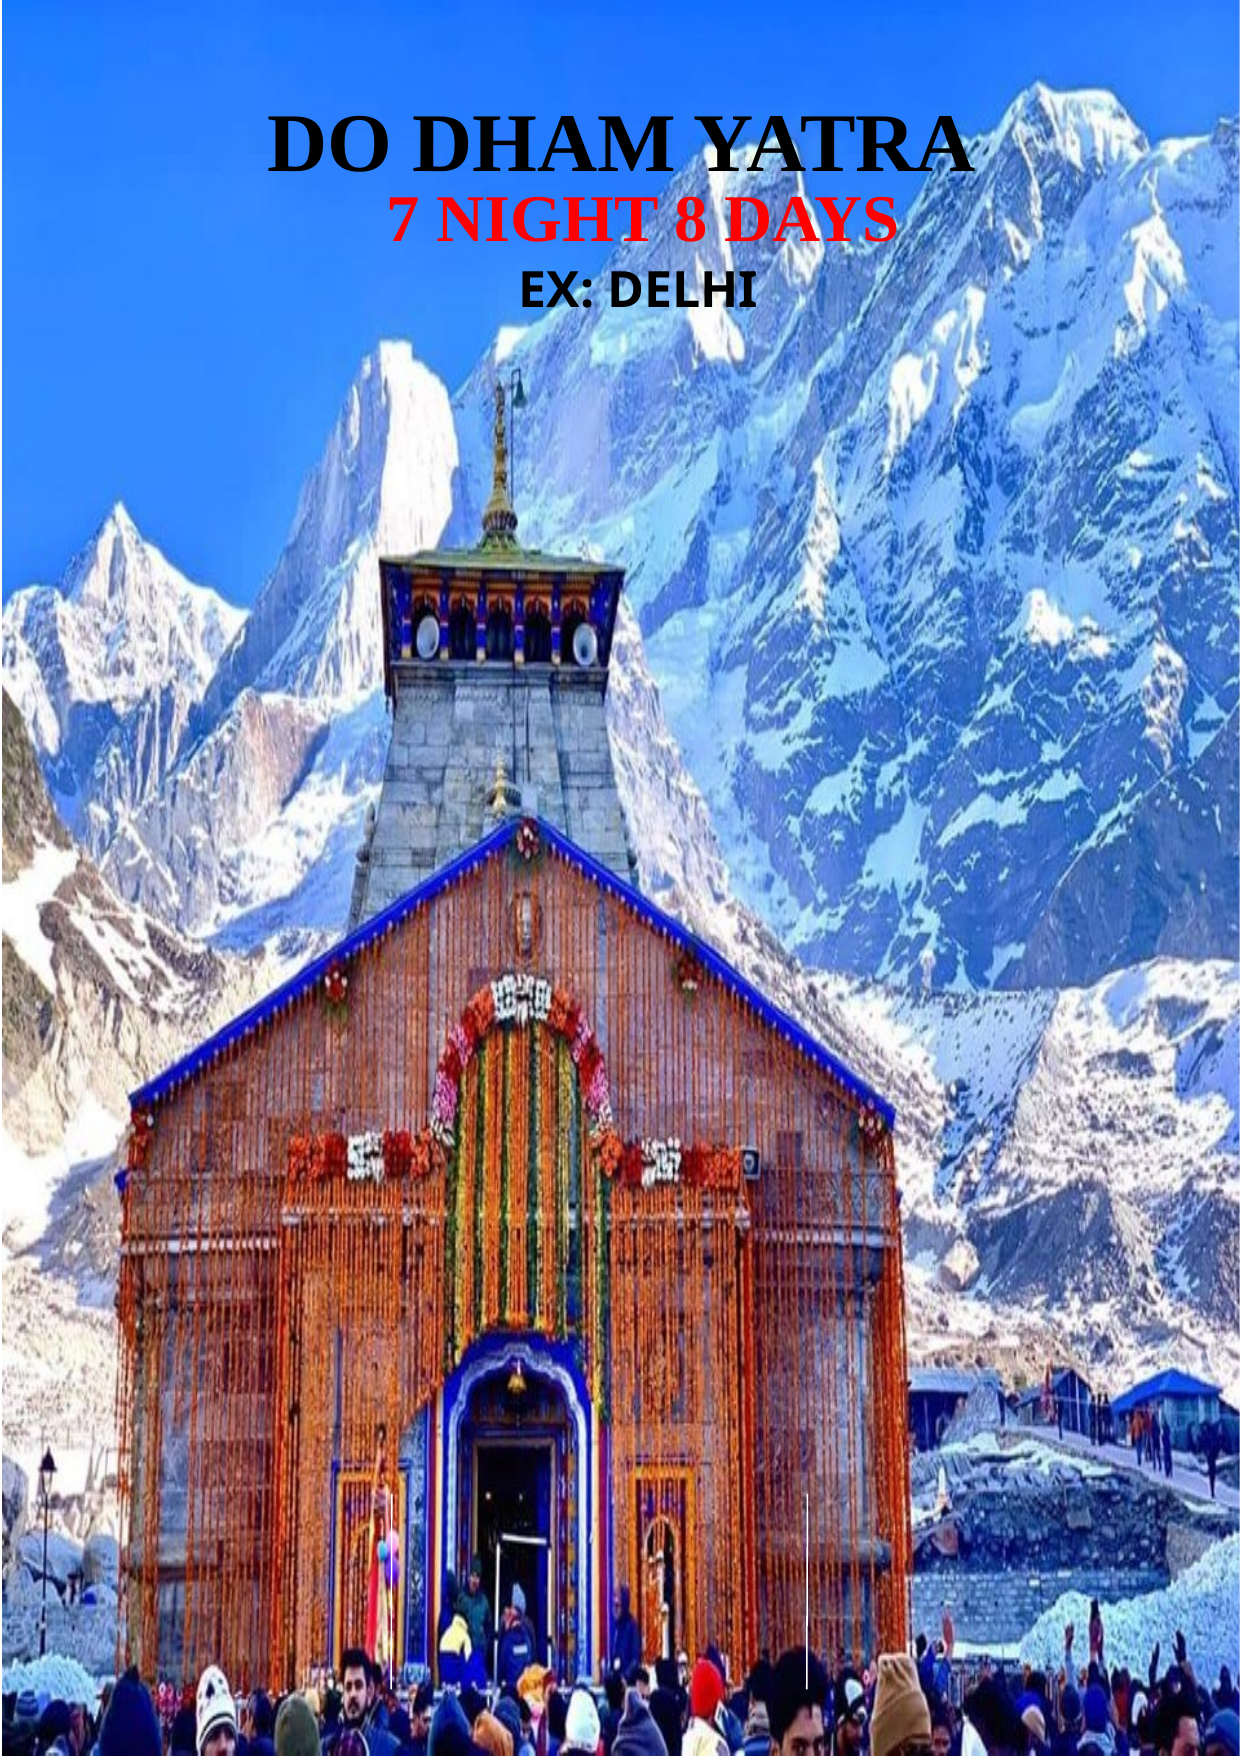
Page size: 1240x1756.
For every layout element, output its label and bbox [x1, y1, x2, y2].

picture [2, 0, 1240, 1756]
text_box [390, 1492, 809, 1691]
